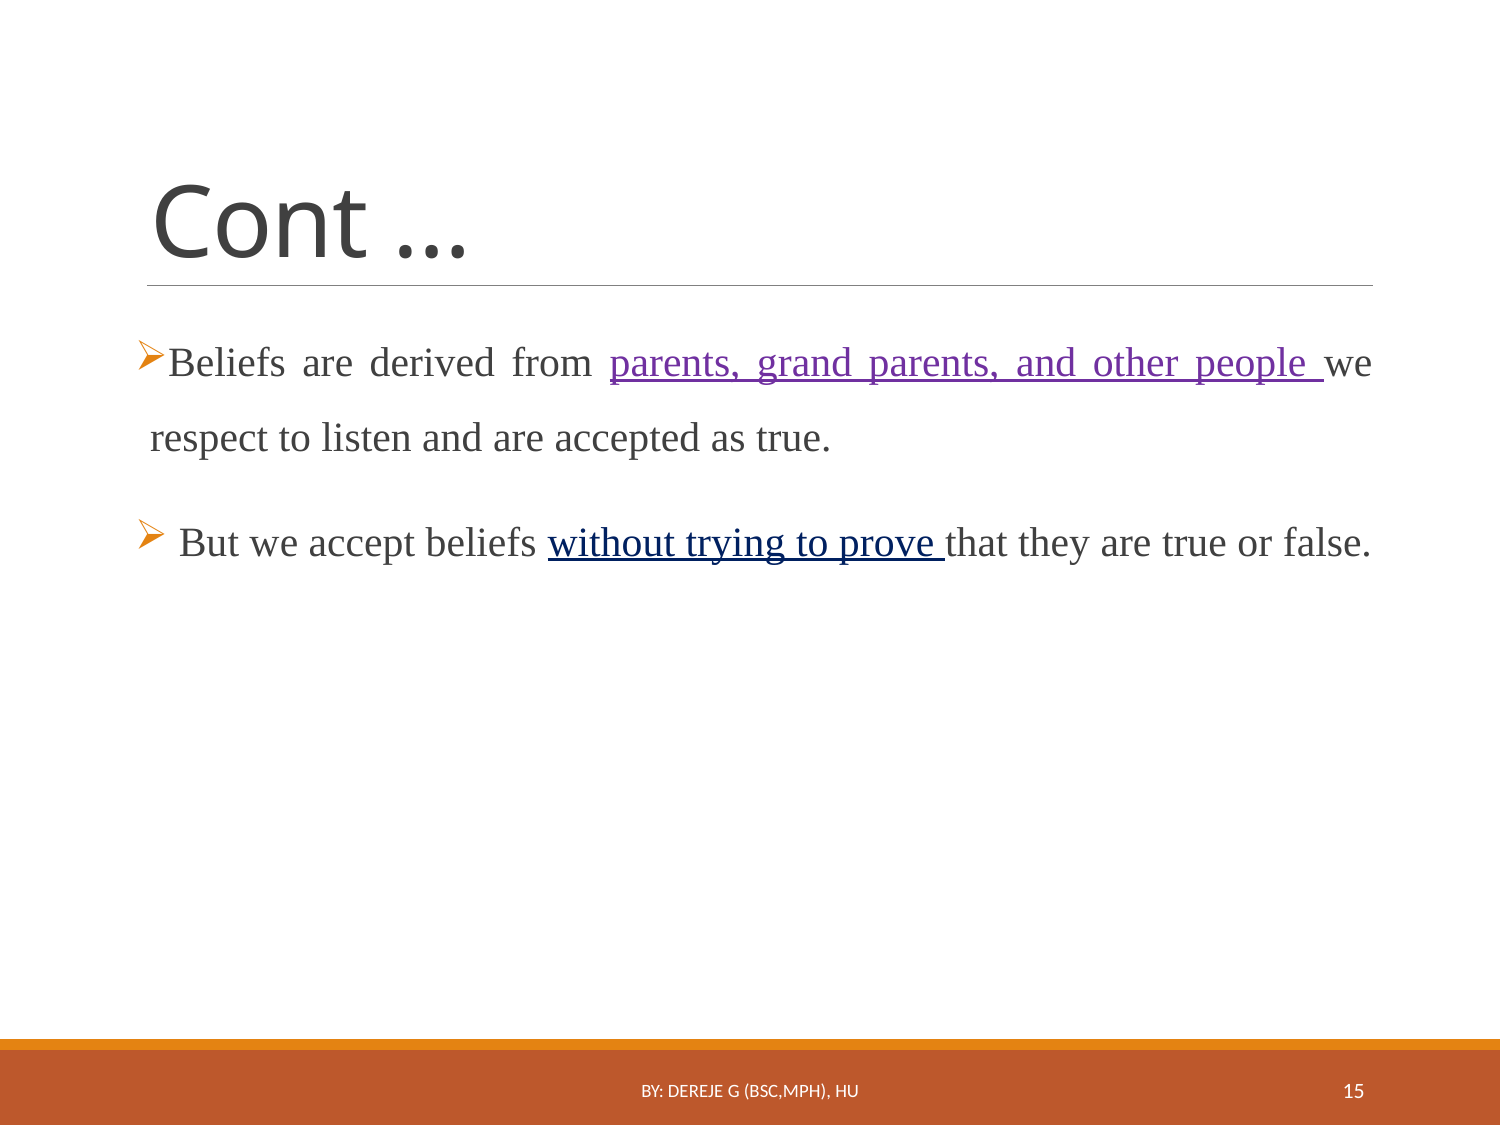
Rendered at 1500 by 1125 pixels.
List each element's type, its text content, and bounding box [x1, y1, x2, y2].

footer By: Dereje G (Bsc,MPH), HU [453, 1059, 1047, 1120]
list Beliefs are derived from parents, grand parents, and other people we respect to listen and are accepted as true. But we accept beliefs without trying to prove that they are true or false. [135, 302, 1373, 963]
slide_number 15 [1218, 1059, 1380, 1120]
title Cont … [135, 47, 1373, 285]
